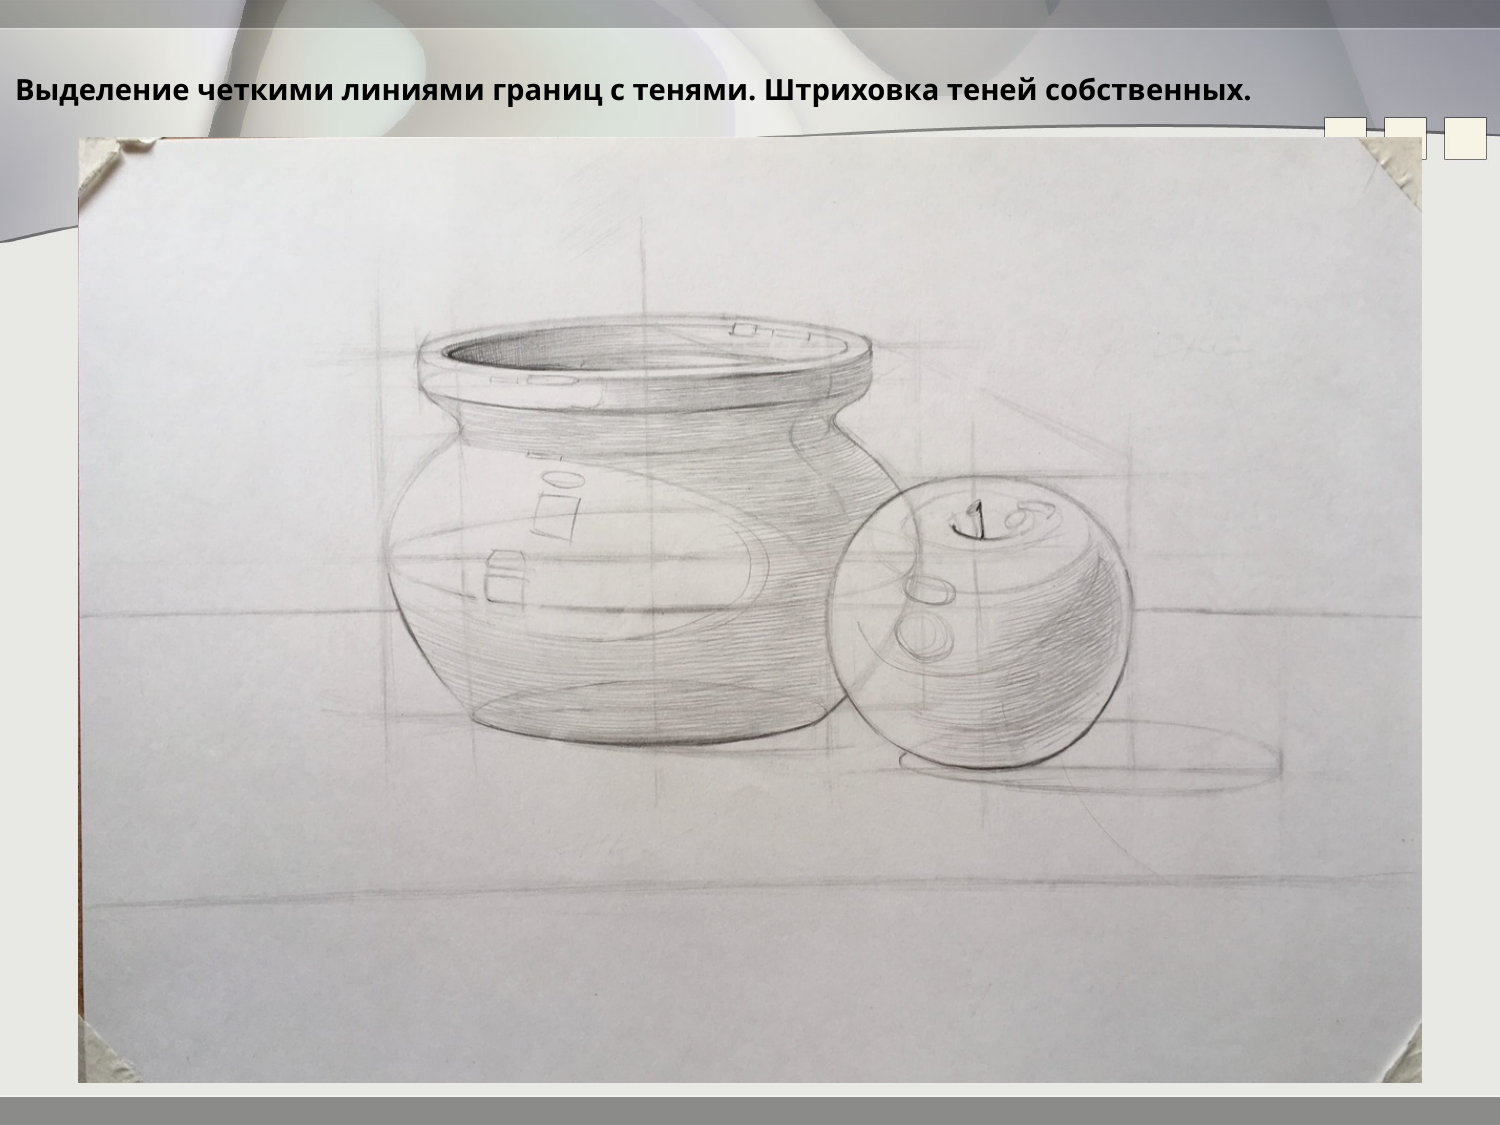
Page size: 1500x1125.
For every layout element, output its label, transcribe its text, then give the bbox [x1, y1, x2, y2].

picture [0, 0, 1500, 1125]
title Выделение четкими линиями границ с тенями. Штриховка теней собственных. [0, 54, 1476, 130]
